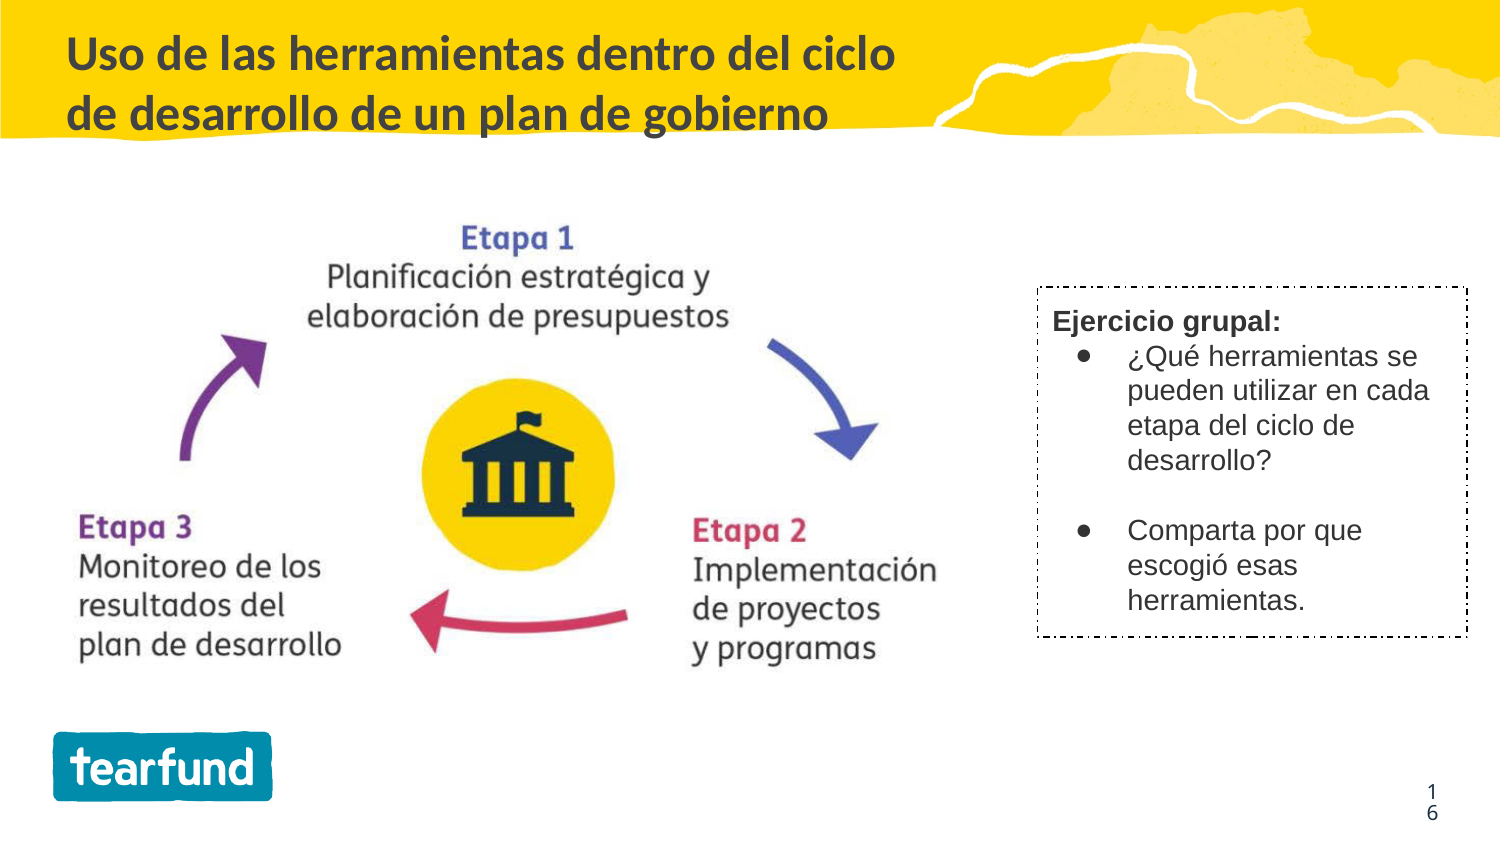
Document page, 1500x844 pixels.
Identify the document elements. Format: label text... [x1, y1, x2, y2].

text_box Ejercicio grupal: ¿Qué herramientas se pueden utilizar en cada etapa del ciclo de desarrollo? Comparta por que escogió esas herramientas. [1037, 286, 1468, 638]
picture [0, 0, 1500, 844]
title Uso de las herramientas dentro del ciclo de desarrollo de un plan de gobierno [51, 5, 934, 100]
